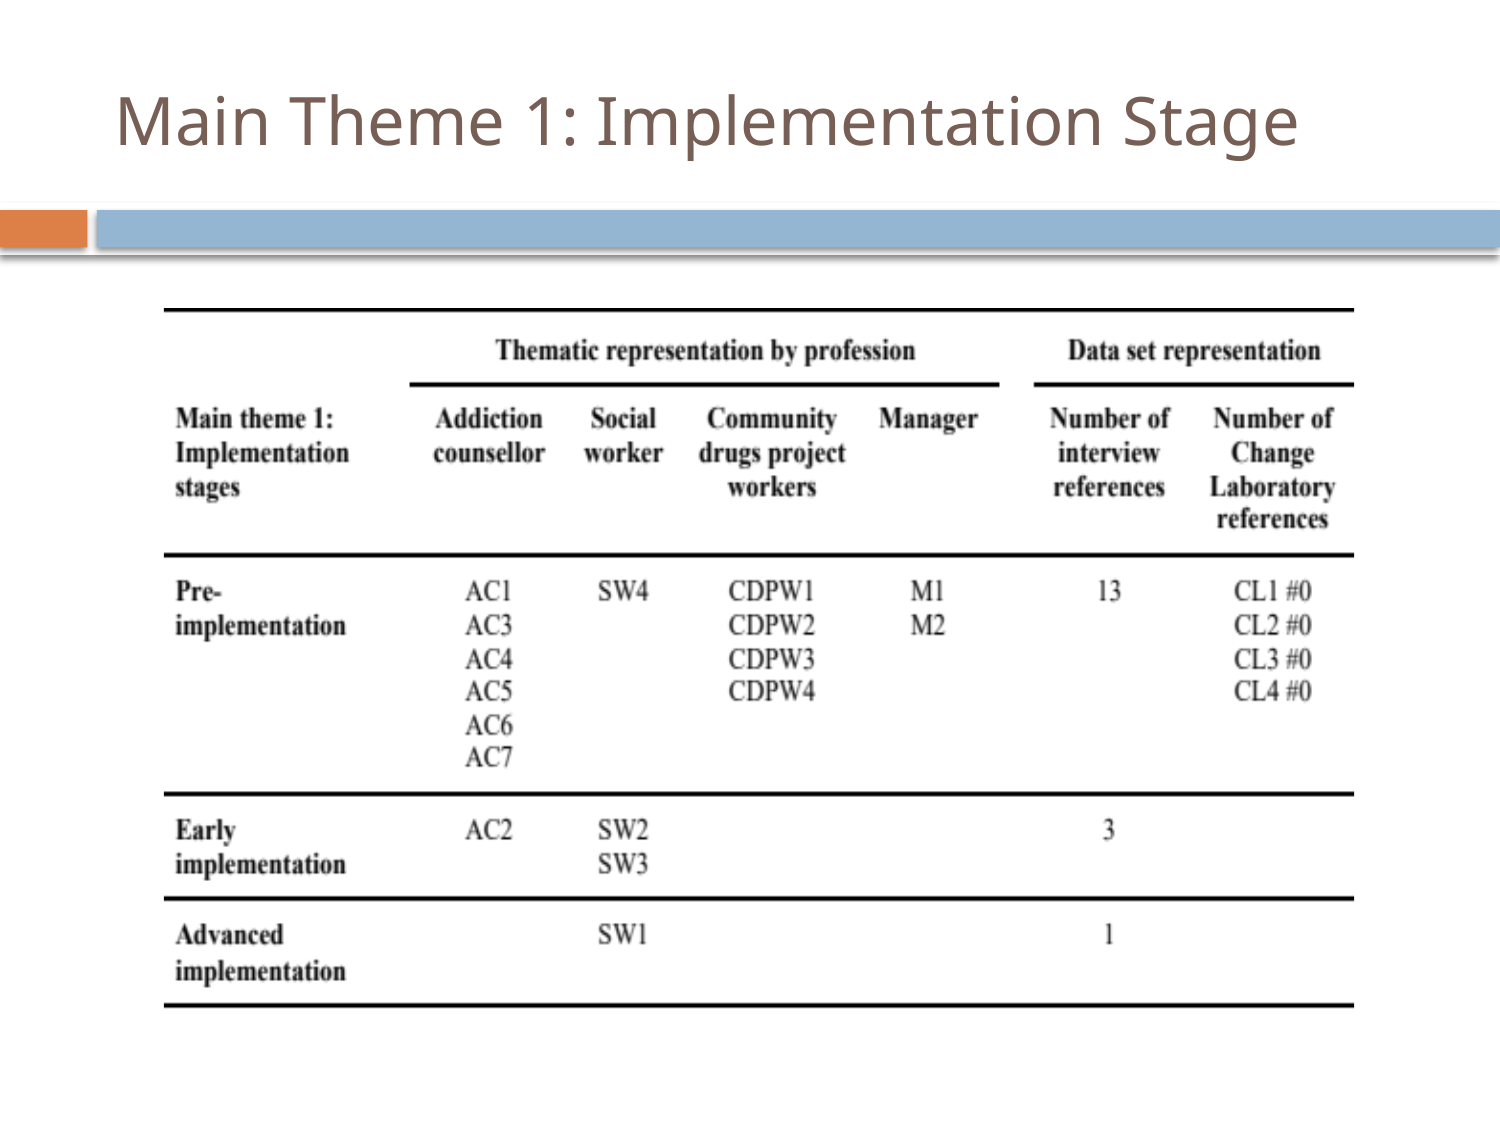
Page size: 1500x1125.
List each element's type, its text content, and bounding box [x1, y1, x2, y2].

title Main Theme 1: Implementation Stage [99, 37, 1438, 200]
picture [163, 308, 1355, 1045]
